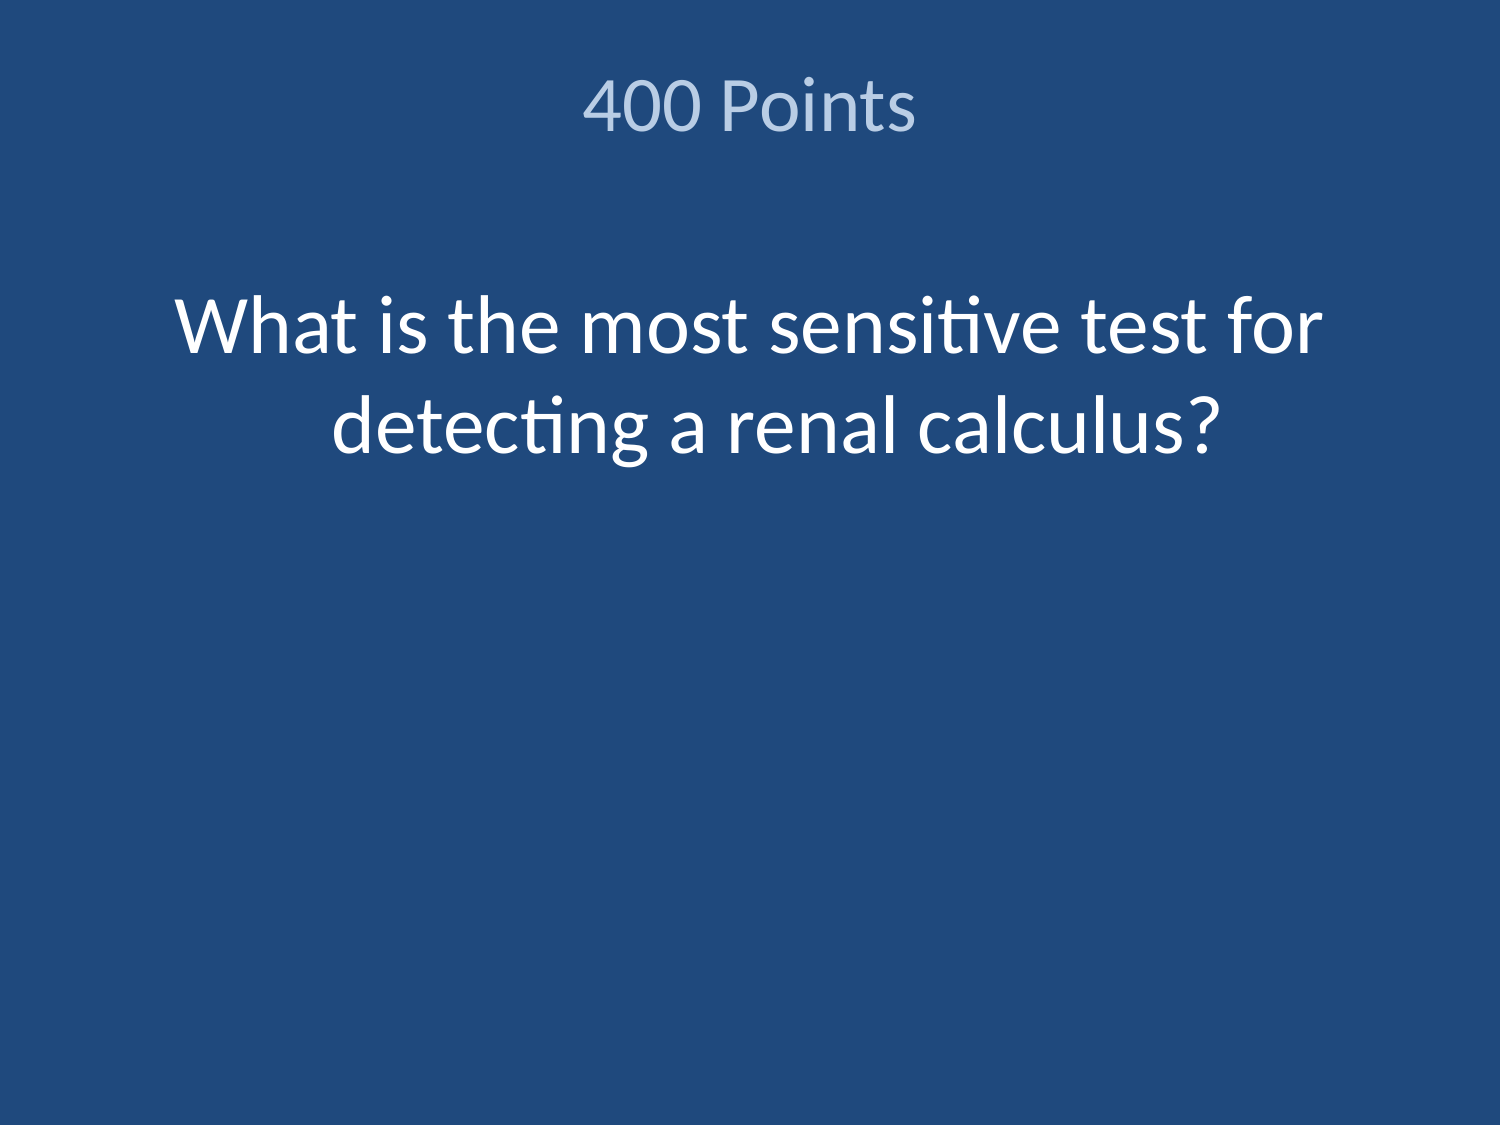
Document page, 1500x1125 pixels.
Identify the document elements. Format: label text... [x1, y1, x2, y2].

list What is the most sensitive test for detecting a renal calculus? [75, 262, 1425, 1005]
title 400 Points [75, 45, 1425, 233]
